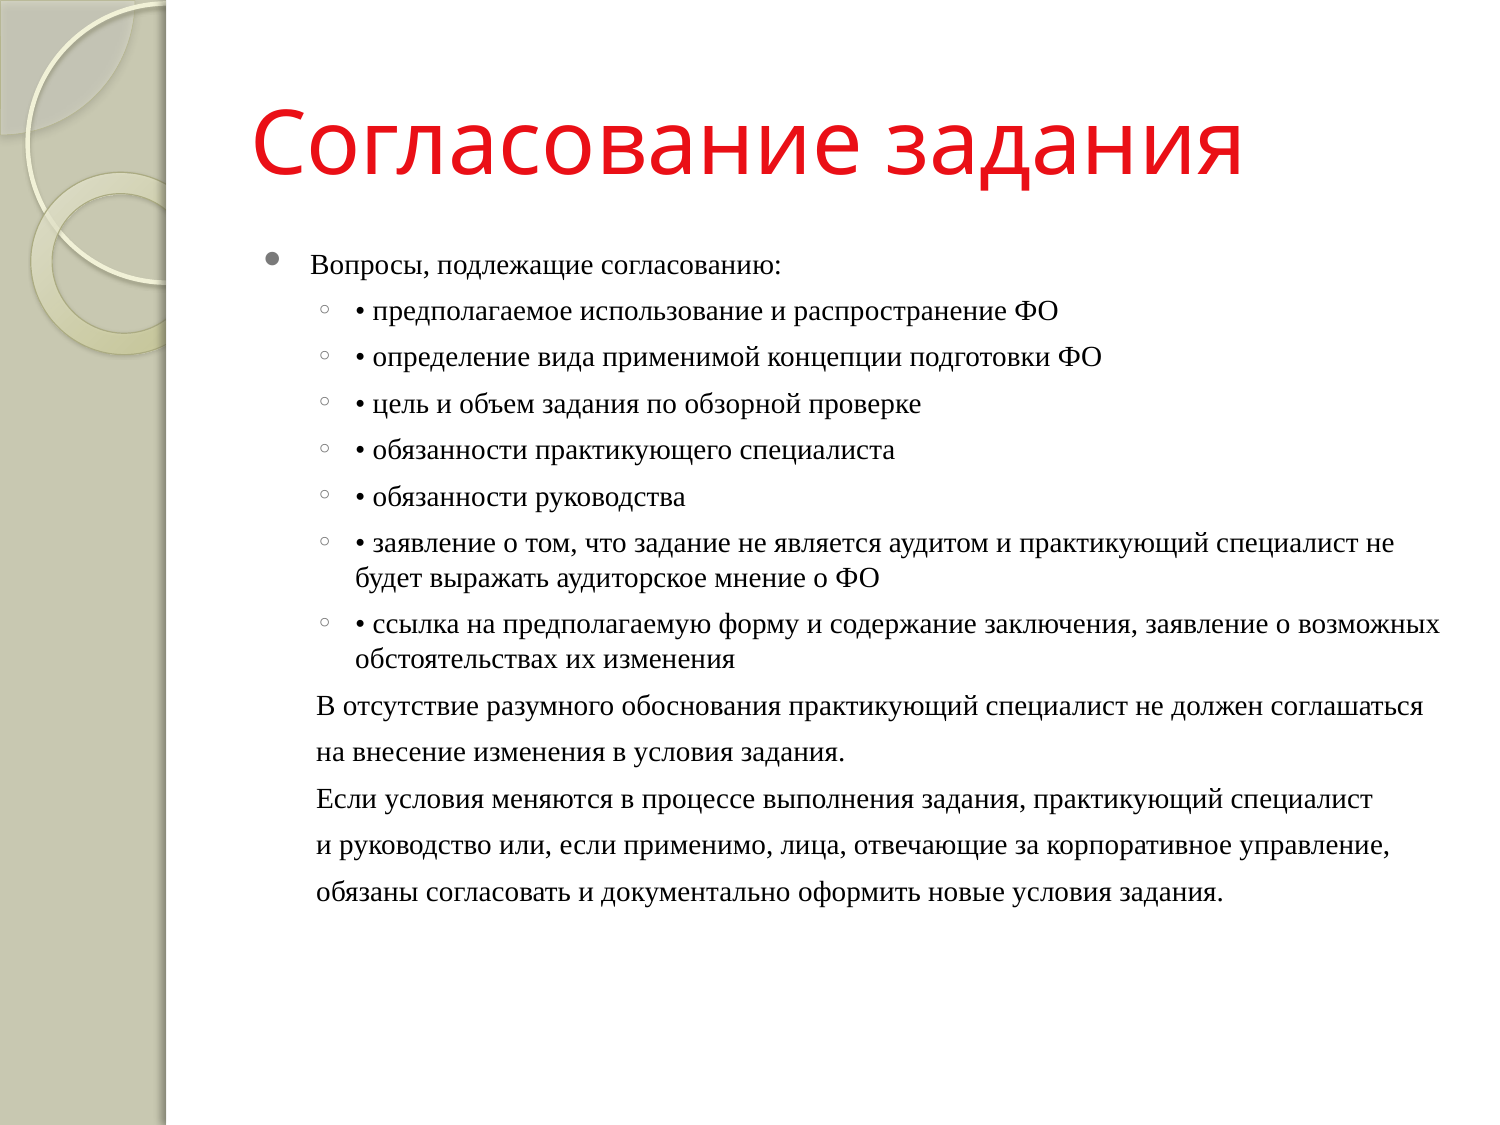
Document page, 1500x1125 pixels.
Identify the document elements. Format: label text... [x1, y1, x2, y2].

list Вопросы, подлежащие согласованию: • предполагаемое использование и распространение ФО • определение вида применимой концепции подготовки ФО • цель и объем задания по обзорной проверке • обязанности практикующего специалиста • обязанности руководства • заявление о том, что задание не является аудитом и практикующий специалист не будет выражать аудиторское мнение о ФО • ссылка на предполагаемую форму и содержание заключения, заявление о возможных обстоятельствах их изменения В отсутствие разумного обоснования практикующий специалист не должен соглашаться на внесение изменения в условия задания. Если условия меняются в процессе выполнения задания, практикующий специалист и руководство или, если применимо, лица, отвечающие за корпоративное управление, обязаны согласовать и документально оформить новые условия задания. [235, 237, 1466, 1025]
title Согласование задания [235, 45, 1466, 233]
